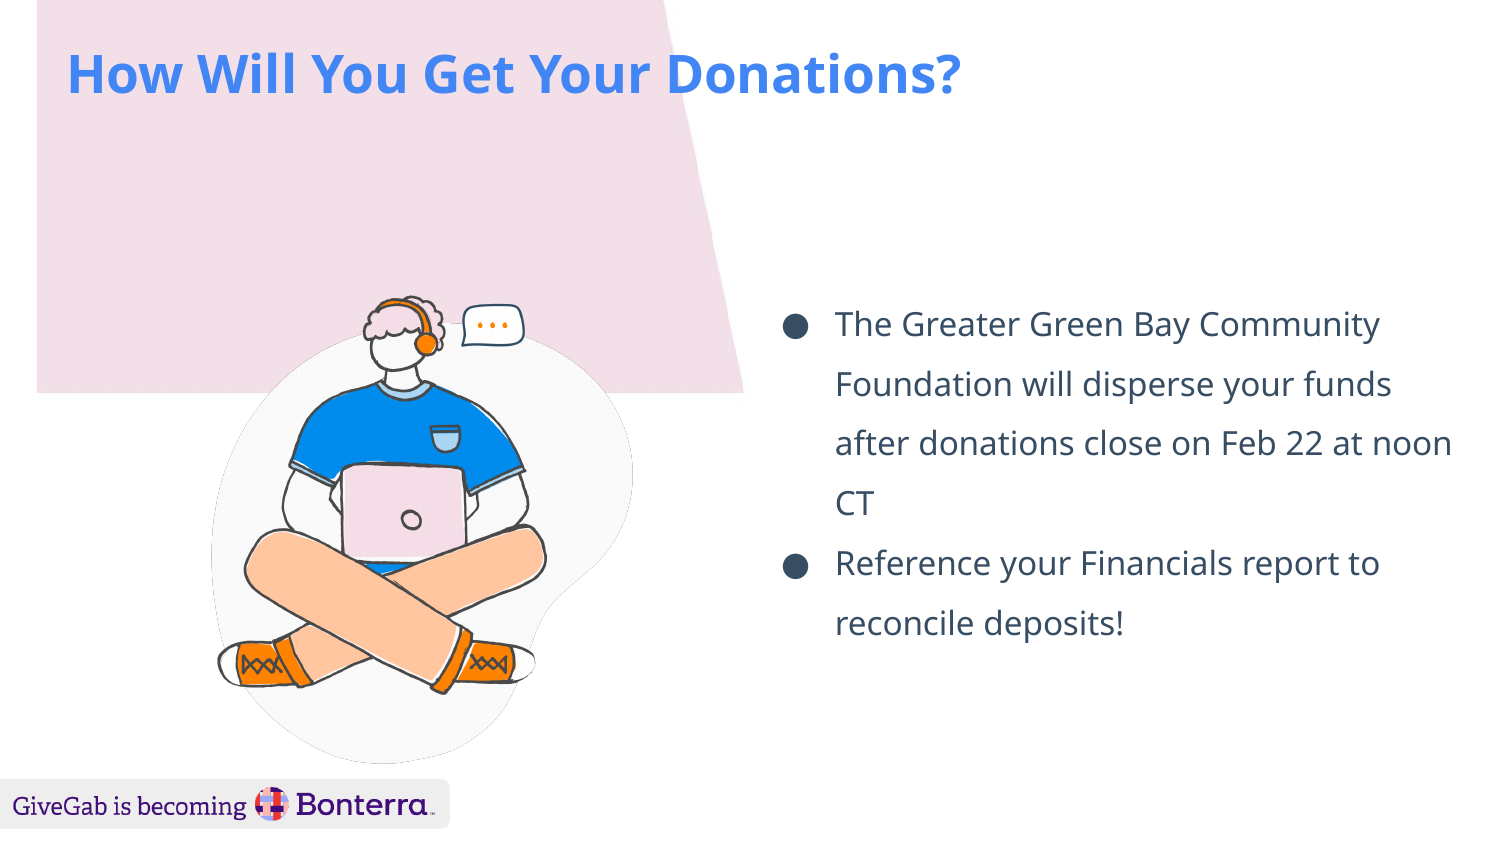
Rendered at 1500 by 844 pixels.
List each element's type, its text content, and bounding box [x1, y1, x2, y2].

picture [0, 0, 1500, 844]
text_box The Greater Green Bay Community Foundation will disperse your funds after donations close on Feb 22 at noon CT Reference your Financials report to reconcile deposits! [745, 267, 1485, 658]
title How Will You Get Your Donations? [51, 25, 1449, 120]
